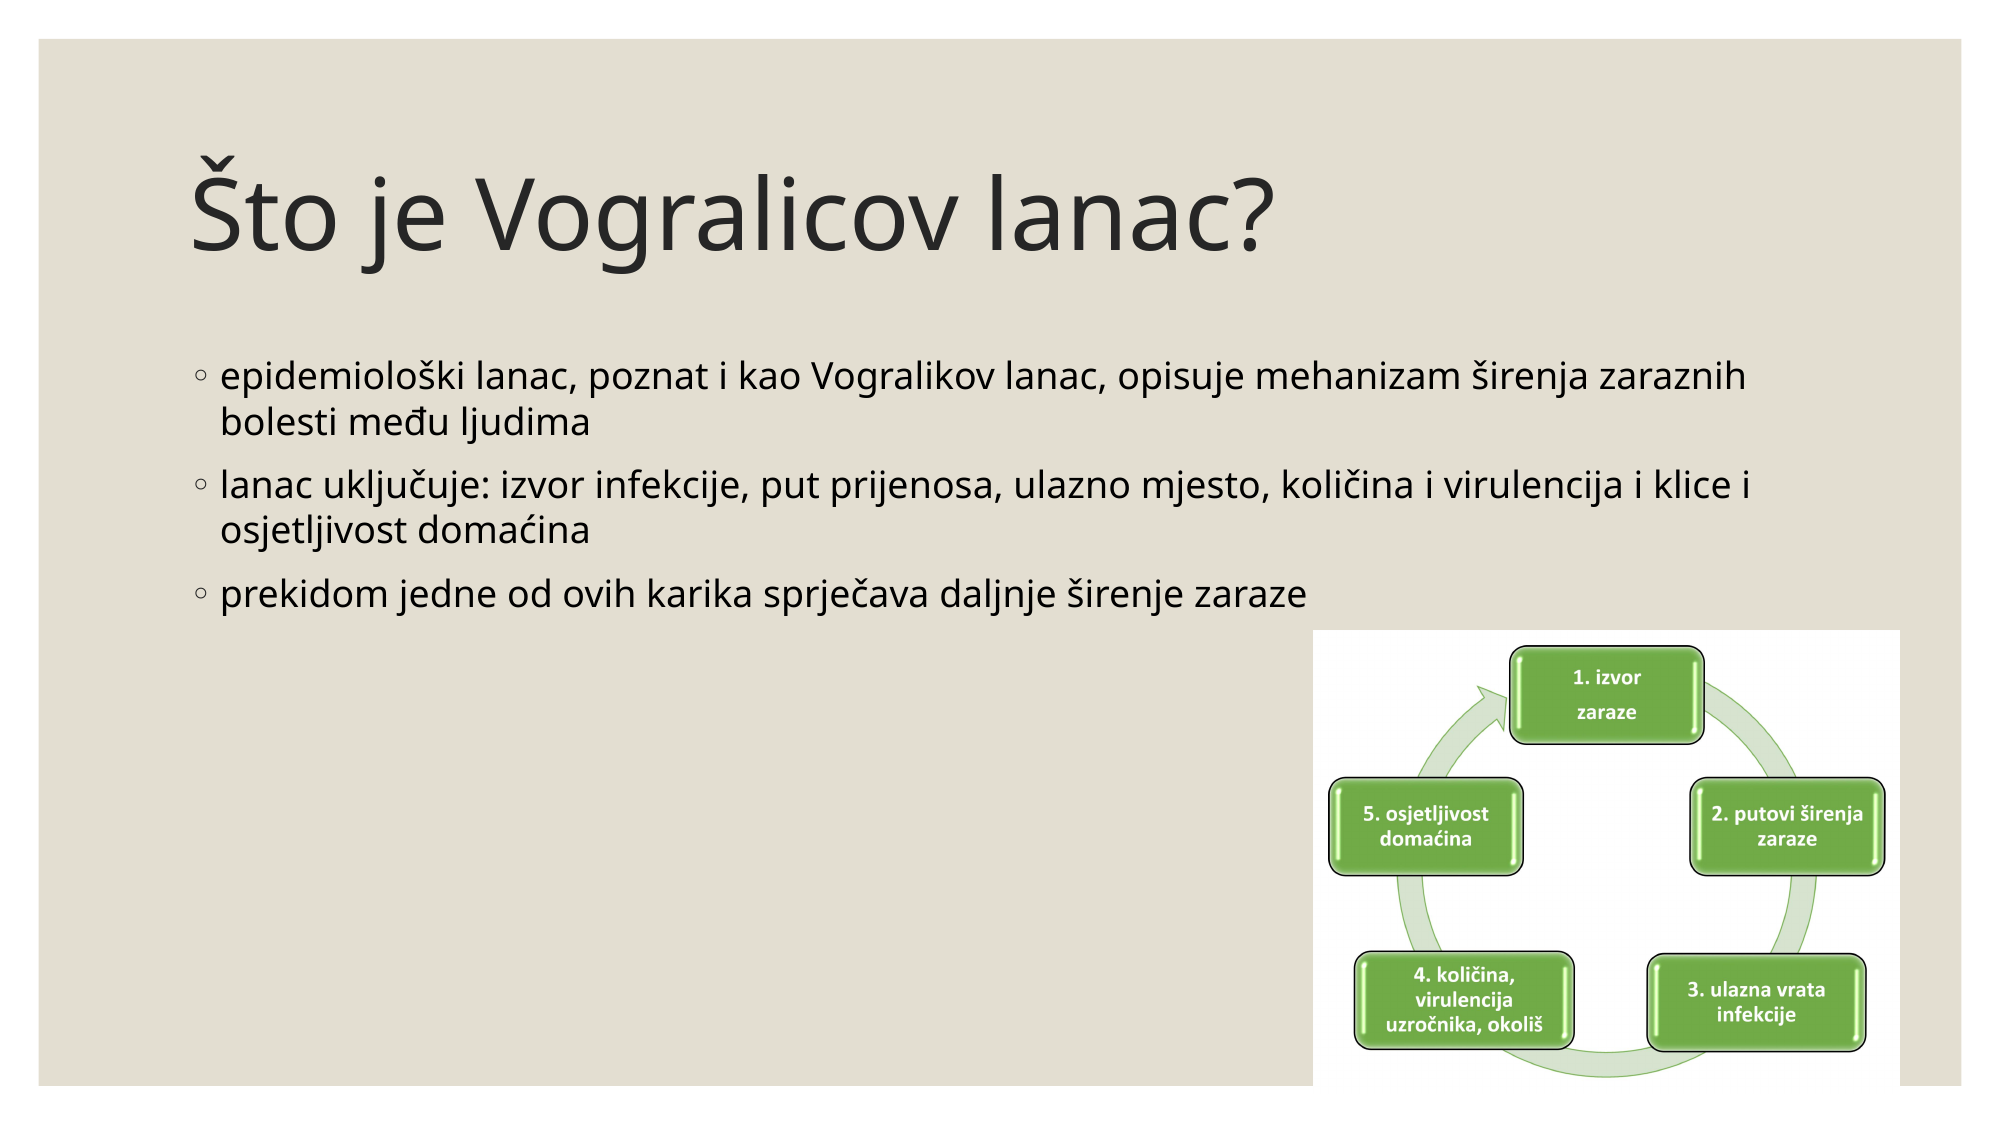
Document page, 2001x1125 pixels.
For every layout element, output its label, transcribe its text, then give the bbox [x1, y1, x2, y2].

title Što je Vogralicov lanac? [174, 105, 1825, 331]
list epidemiološki lanac, poznat i kao Vogralikov lanac, opisuje mehanizam širenja zaraznih bolesti među ljudima lanac uključuje: izvor infekcije, put prijenosa, ulazno mjesto, količina i virulencija i klice i osjetljivost domaćina prekidom jedne od ovih karika sprječava daljnje širenje zaraze [174, 345, 1825, 990]
picture [1313, 630, 1900, 1094]
